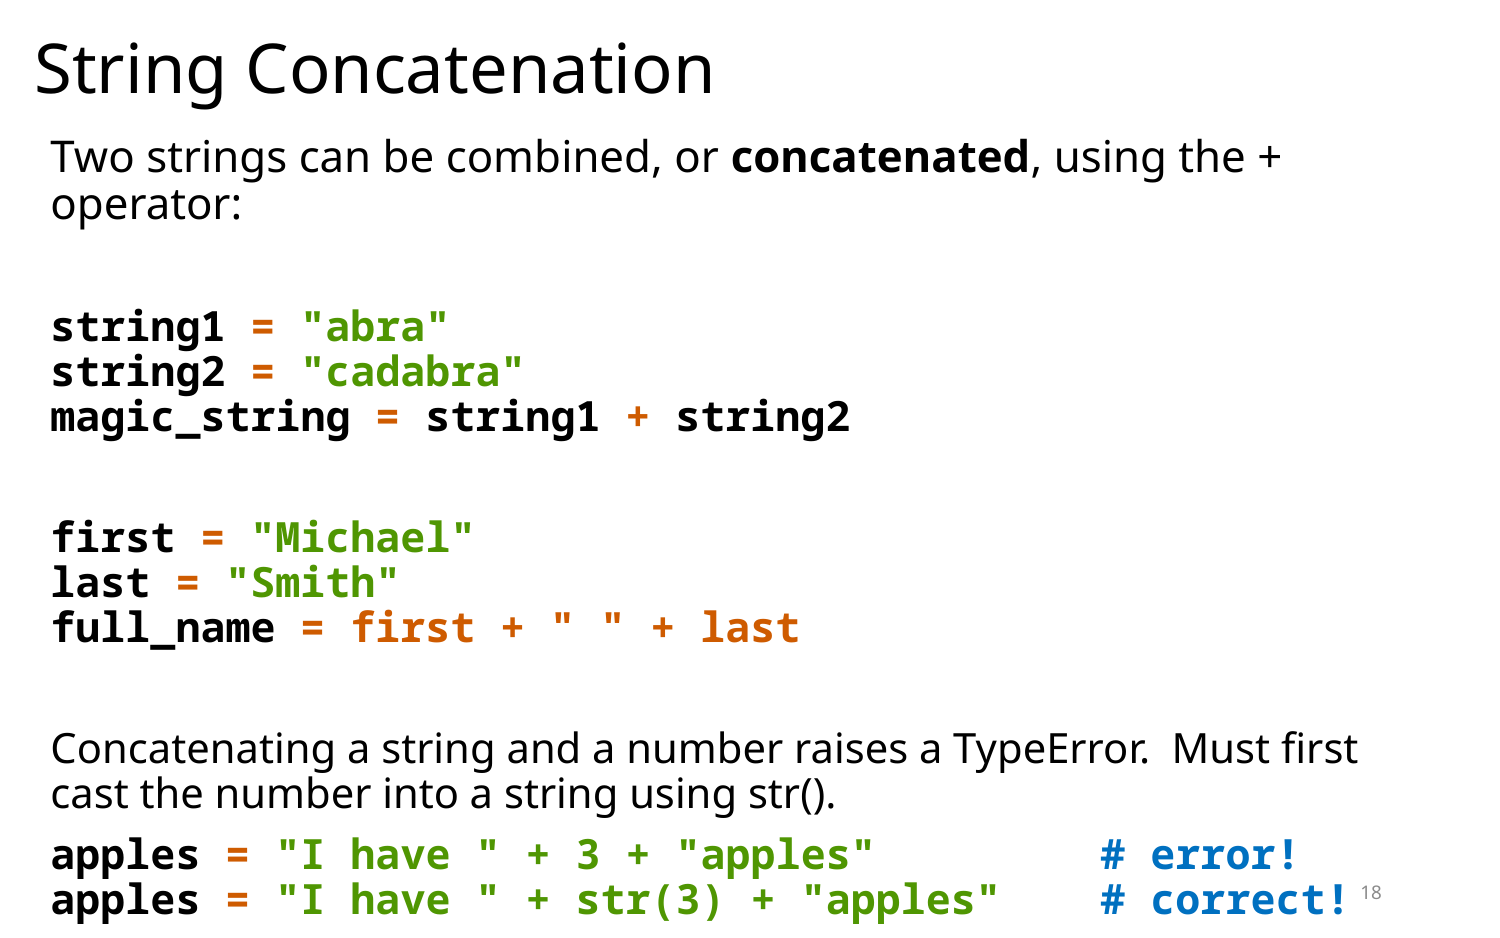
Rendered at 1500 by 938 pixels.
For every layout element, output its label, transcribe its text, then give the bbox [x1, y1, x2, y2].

list Two strings can be combined, or concatenated, using the + operator: string1 = "abra" string2 = "cadabra" magic_string = string1 + string2 first = "Michael" last = "Smith" full_name = first + " " + last Concatenating a string and a number raises a TypeError. Must first cast the number into a string using str(). apples = "I have " + 3 + "apples" # error! apples = "I have " + str(3) + "apples" # correct! [35, 127, 1453, 909]
slide_number 18 [1059, 868, 1397, 919]
title String Concatenation [19, 14, 1177, 127]
